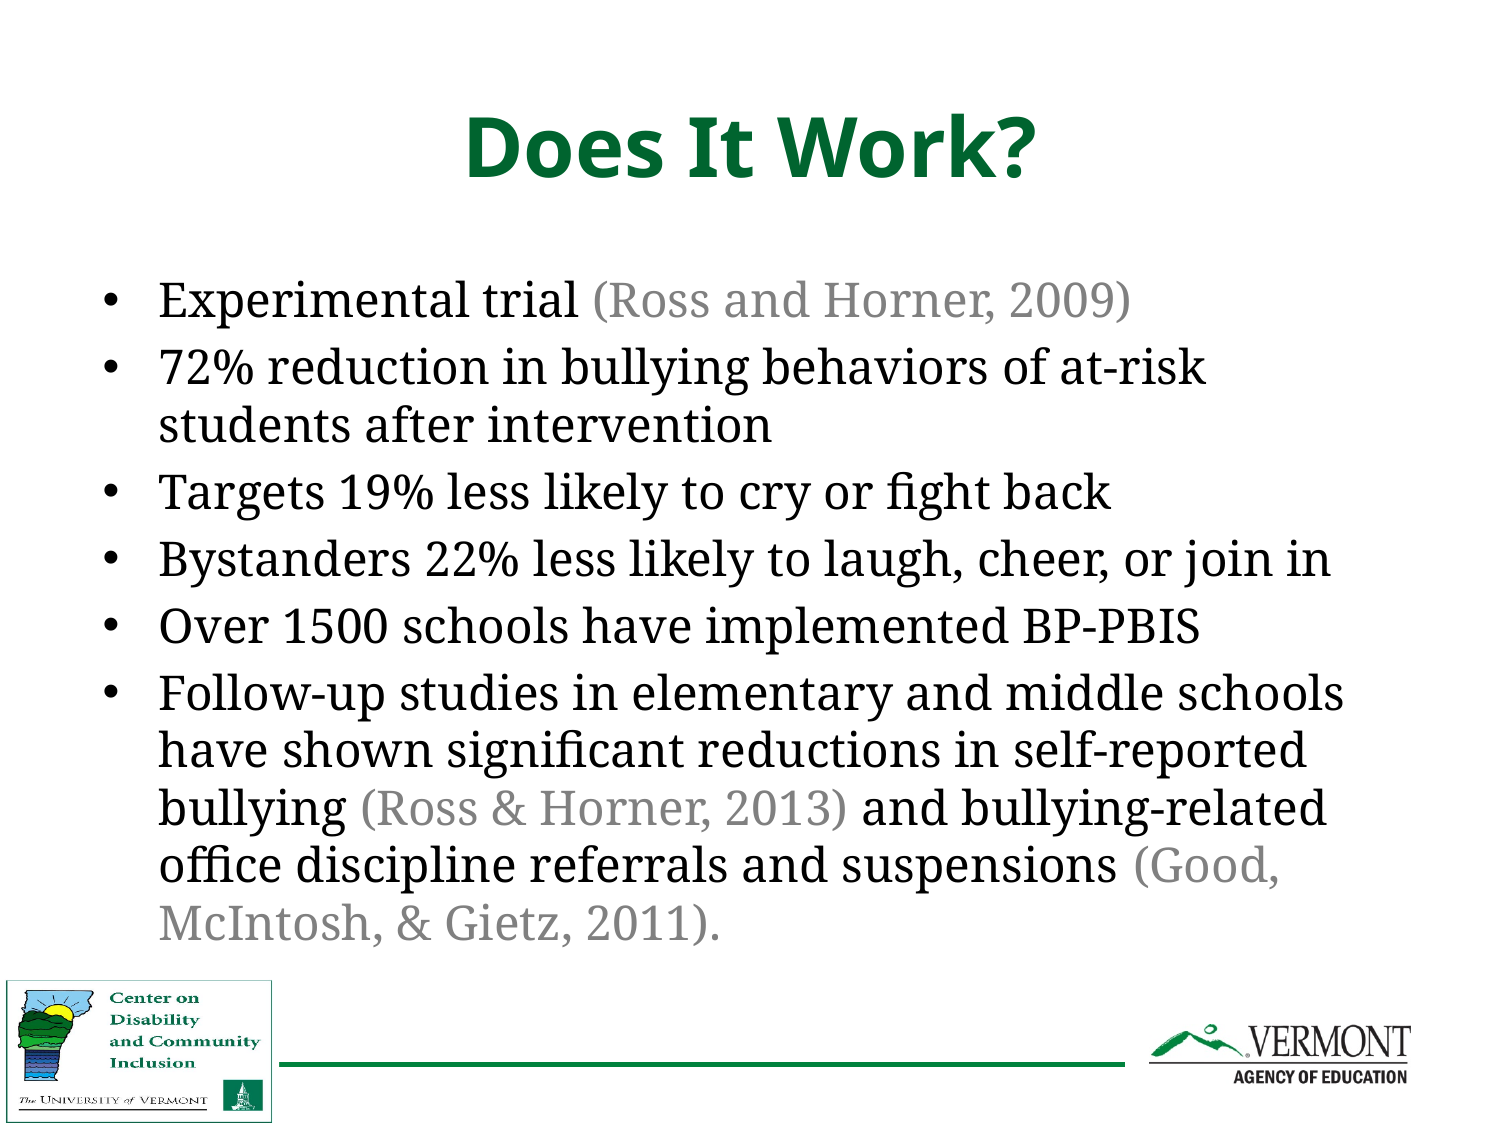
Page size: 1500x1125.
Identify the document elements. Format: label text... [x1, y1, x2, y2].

picture [1149, 1024, 1411, 1101]
title Does It Work? [75, 50, 1425, 238]
picture [0, 965, 280, 1125]
list Experimental trial (Ross and Horner, 2009) 72% reduction in bullying behaviors of at-risk students after intervention Targets 19% less likely to cry or fight back Bystanders 22% less likely to laugh, cheer, or join in Over 1500 schools have implemented BP-PBIS Follow-up studies in elementary and middle schools have shown significant reductions in self-reported bullying (Ross & Horner, 2013) and bullying-related office discipline referrals and suspensions (Good, McIntosh, & Gietz, 2011). [87, 262, 1425, 975]
